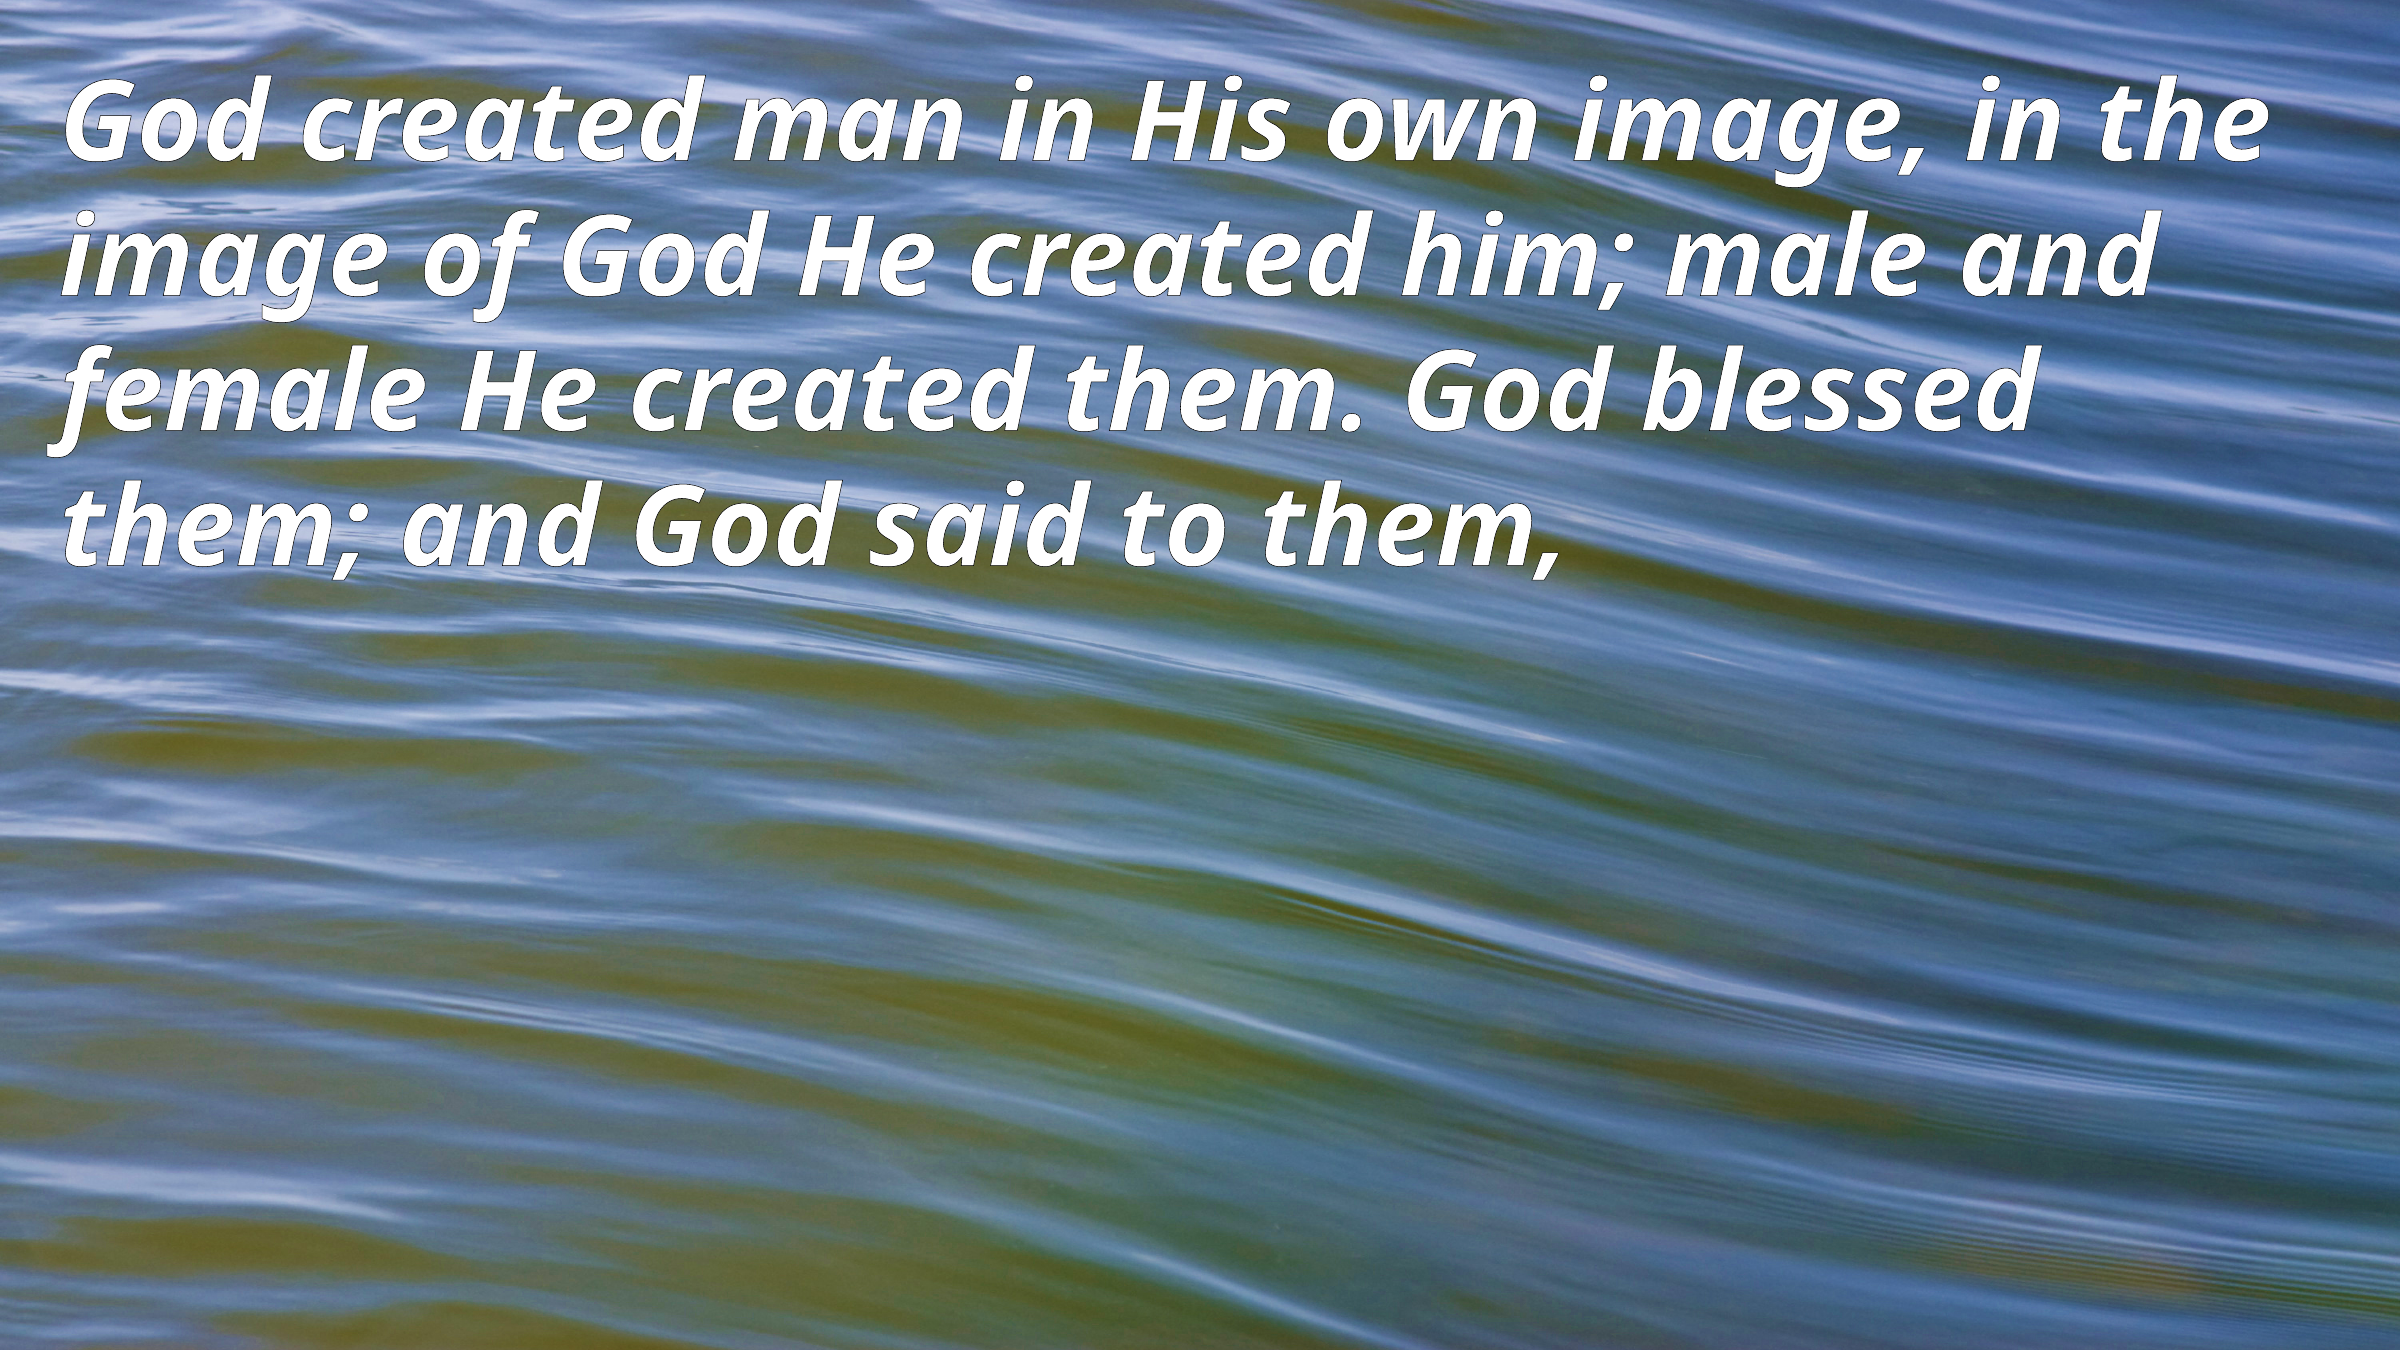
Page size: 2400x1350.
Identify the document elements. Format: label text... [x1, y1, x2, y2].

list God created man in His own image, in the image of God He created him; male and female He created them. God blessed them; and God said to them, [37, 37, 2363, 1313]
picture [0, 0, 2400, 1350]
